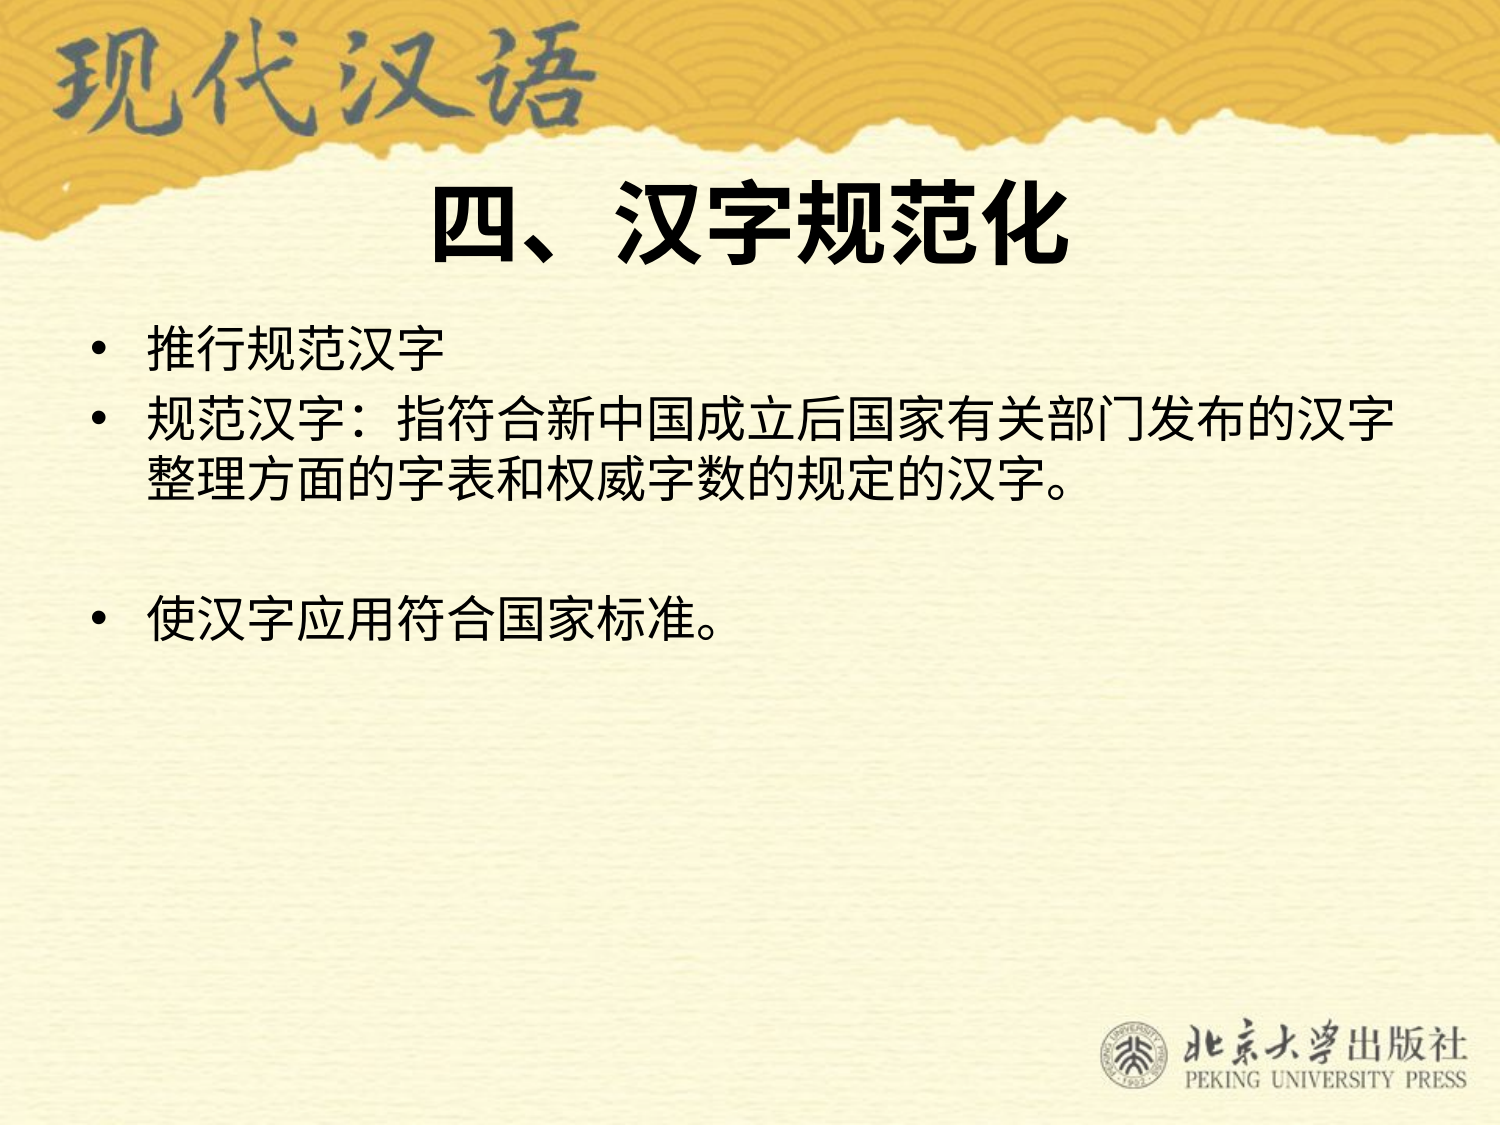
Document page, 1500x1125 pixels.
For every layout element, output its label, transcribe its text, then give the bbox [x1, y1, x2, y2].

title 四、汉字规范化 [74, 127, 1426, 309]
list 推行规范汉字 规范汉字：指符合新中国成立后国家有关部门发布的汉字整理方面的字表和权威字数的规定的汉字。 使汉字应用符合国家标准。 [74, 309, 1426, 1053]
